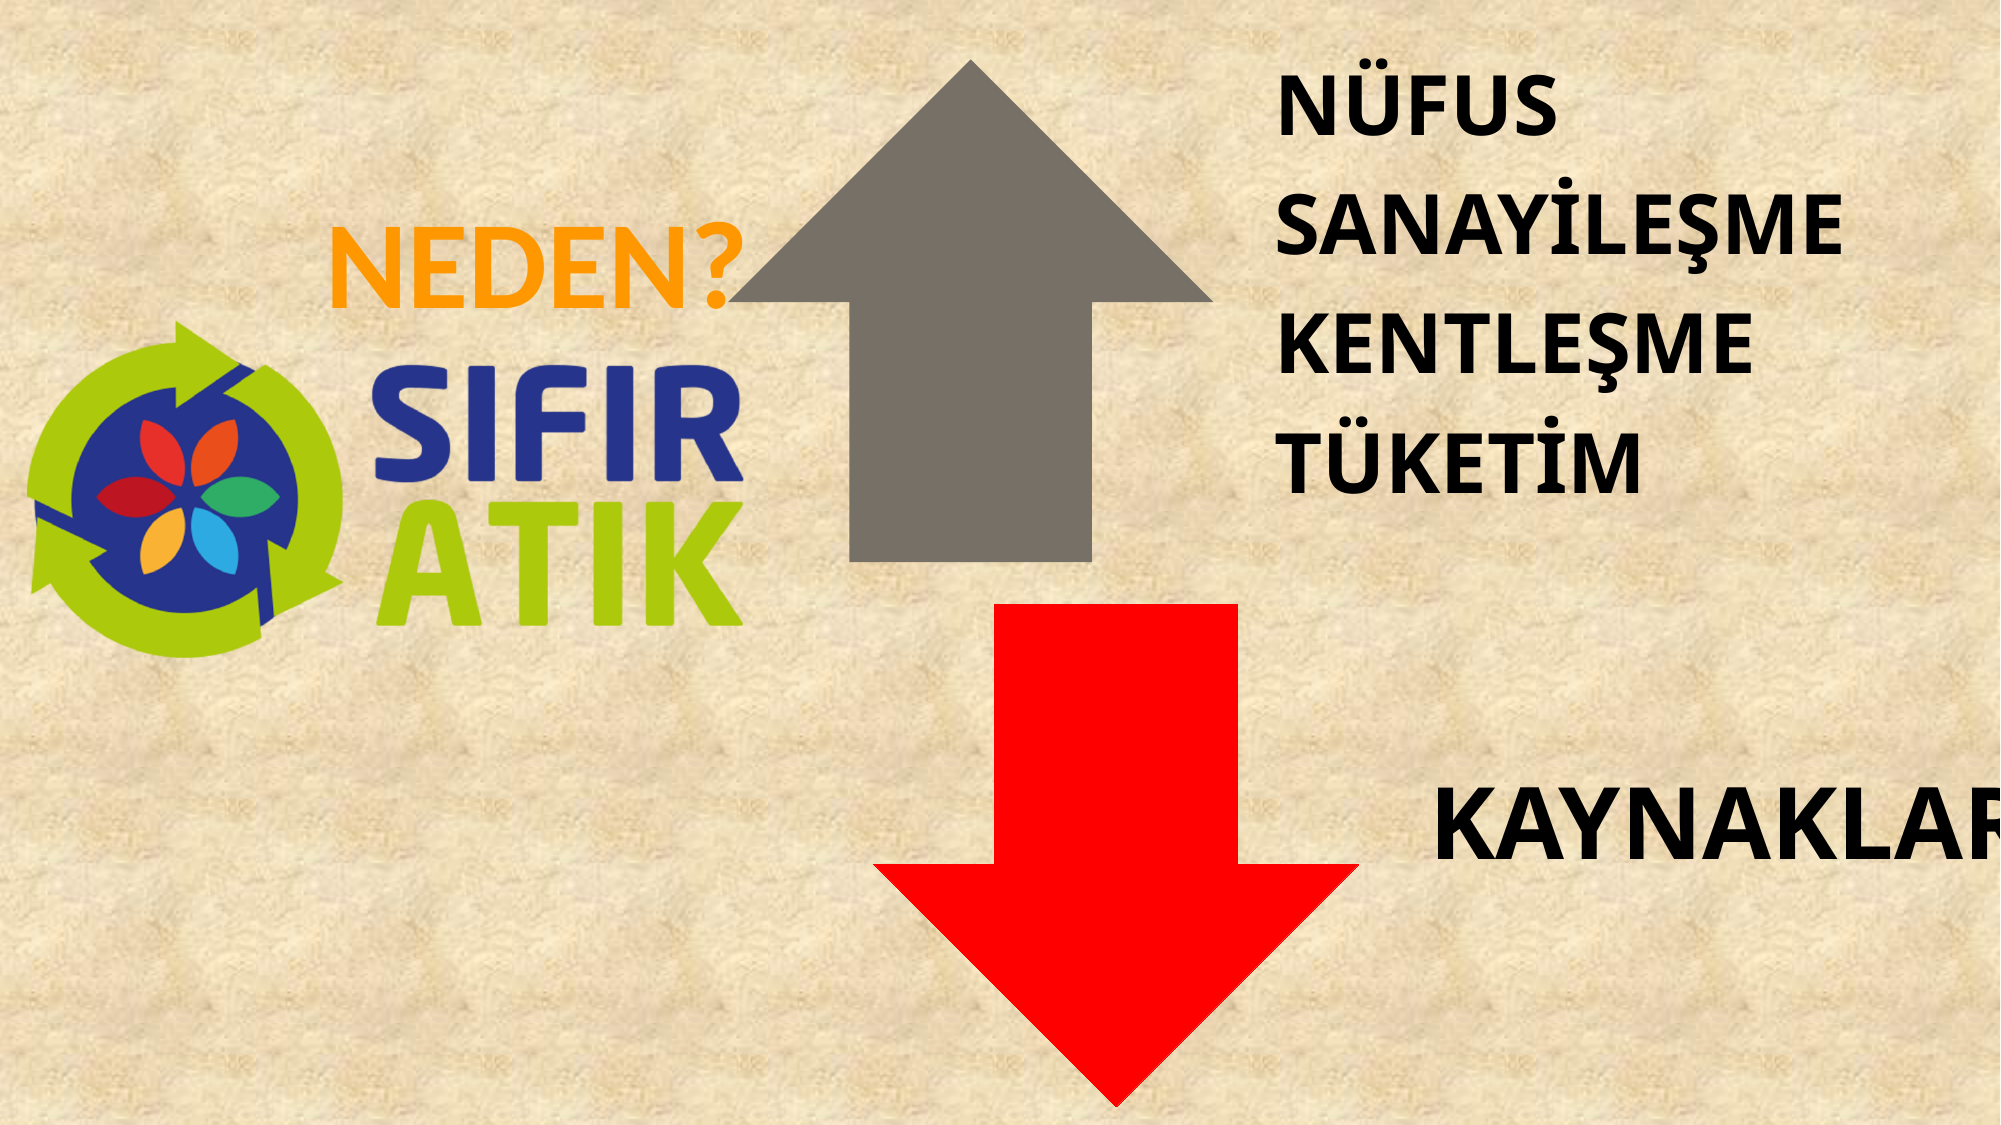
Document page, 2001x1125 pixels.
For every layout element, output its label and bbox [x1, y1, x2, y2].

text_box [727, 59, 2000, 1107]
picture [0, 0, 2001, 1125]
text_box [0, 175, 727, 841]
